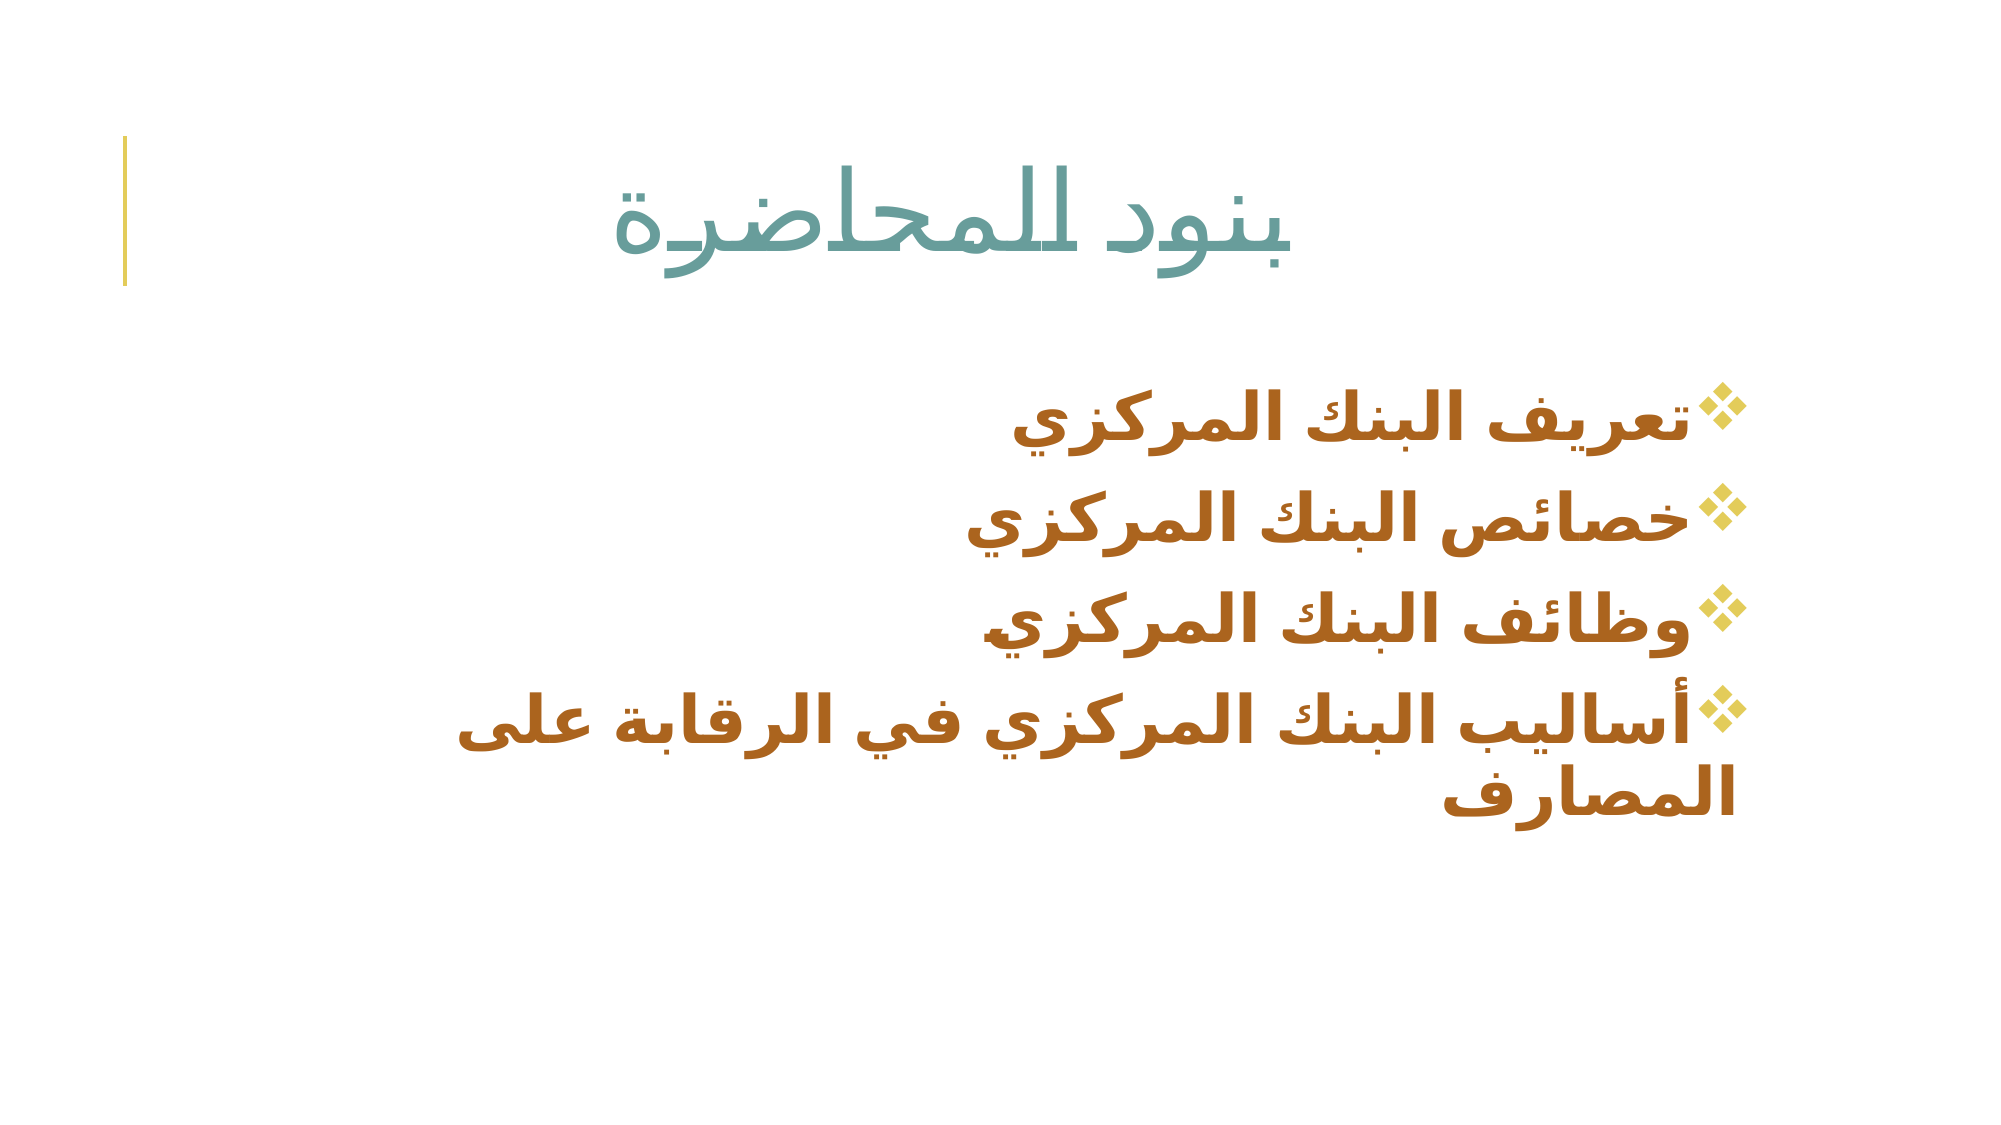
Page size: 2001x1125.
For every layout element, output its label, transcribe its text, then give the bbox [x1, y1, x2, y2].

title بنود المحاضرة [168, 96, 1763, 342]
list تعريف البنك المركزي خصائص البنك المركزي وظائف البنك المركزي أساليب البنك المركزي في الرقابة على المصارف [168, 375, 1763, 1035]
